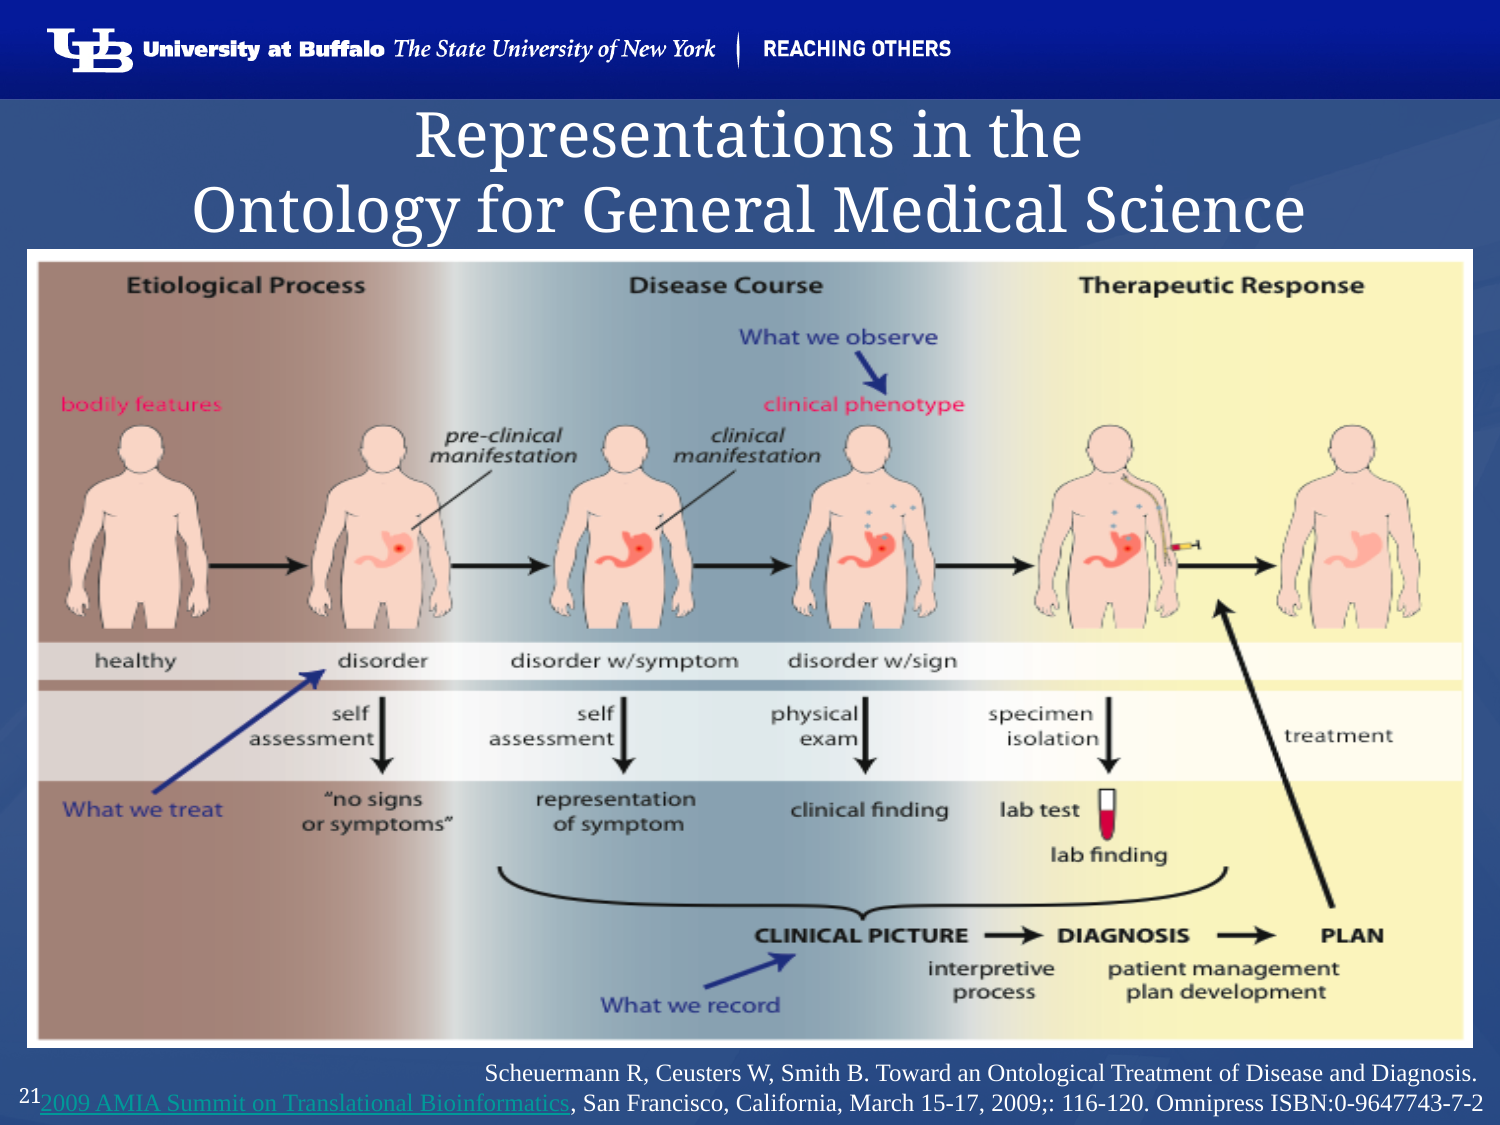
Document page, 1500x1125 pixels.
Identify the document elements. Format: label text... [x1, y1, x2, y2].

picture [0, 0, 1500, 99]
text_box Scheuermann R, Ceusters W, Smith B. Toward an Ontological Treatment of Disease and Diagnosis. 2009 AMIA Summit on Translational Bioinformatics, San Francisco, California, March 15-17, 2009;: 116-120. Omnipress ISBN:0-9647743-7-2 [0, 1049, 1500, 1124]
title Representations in the Ontology for General Medical Science [37, 87, 1463, 213]
picture [26, 249, 1474, 1049]
